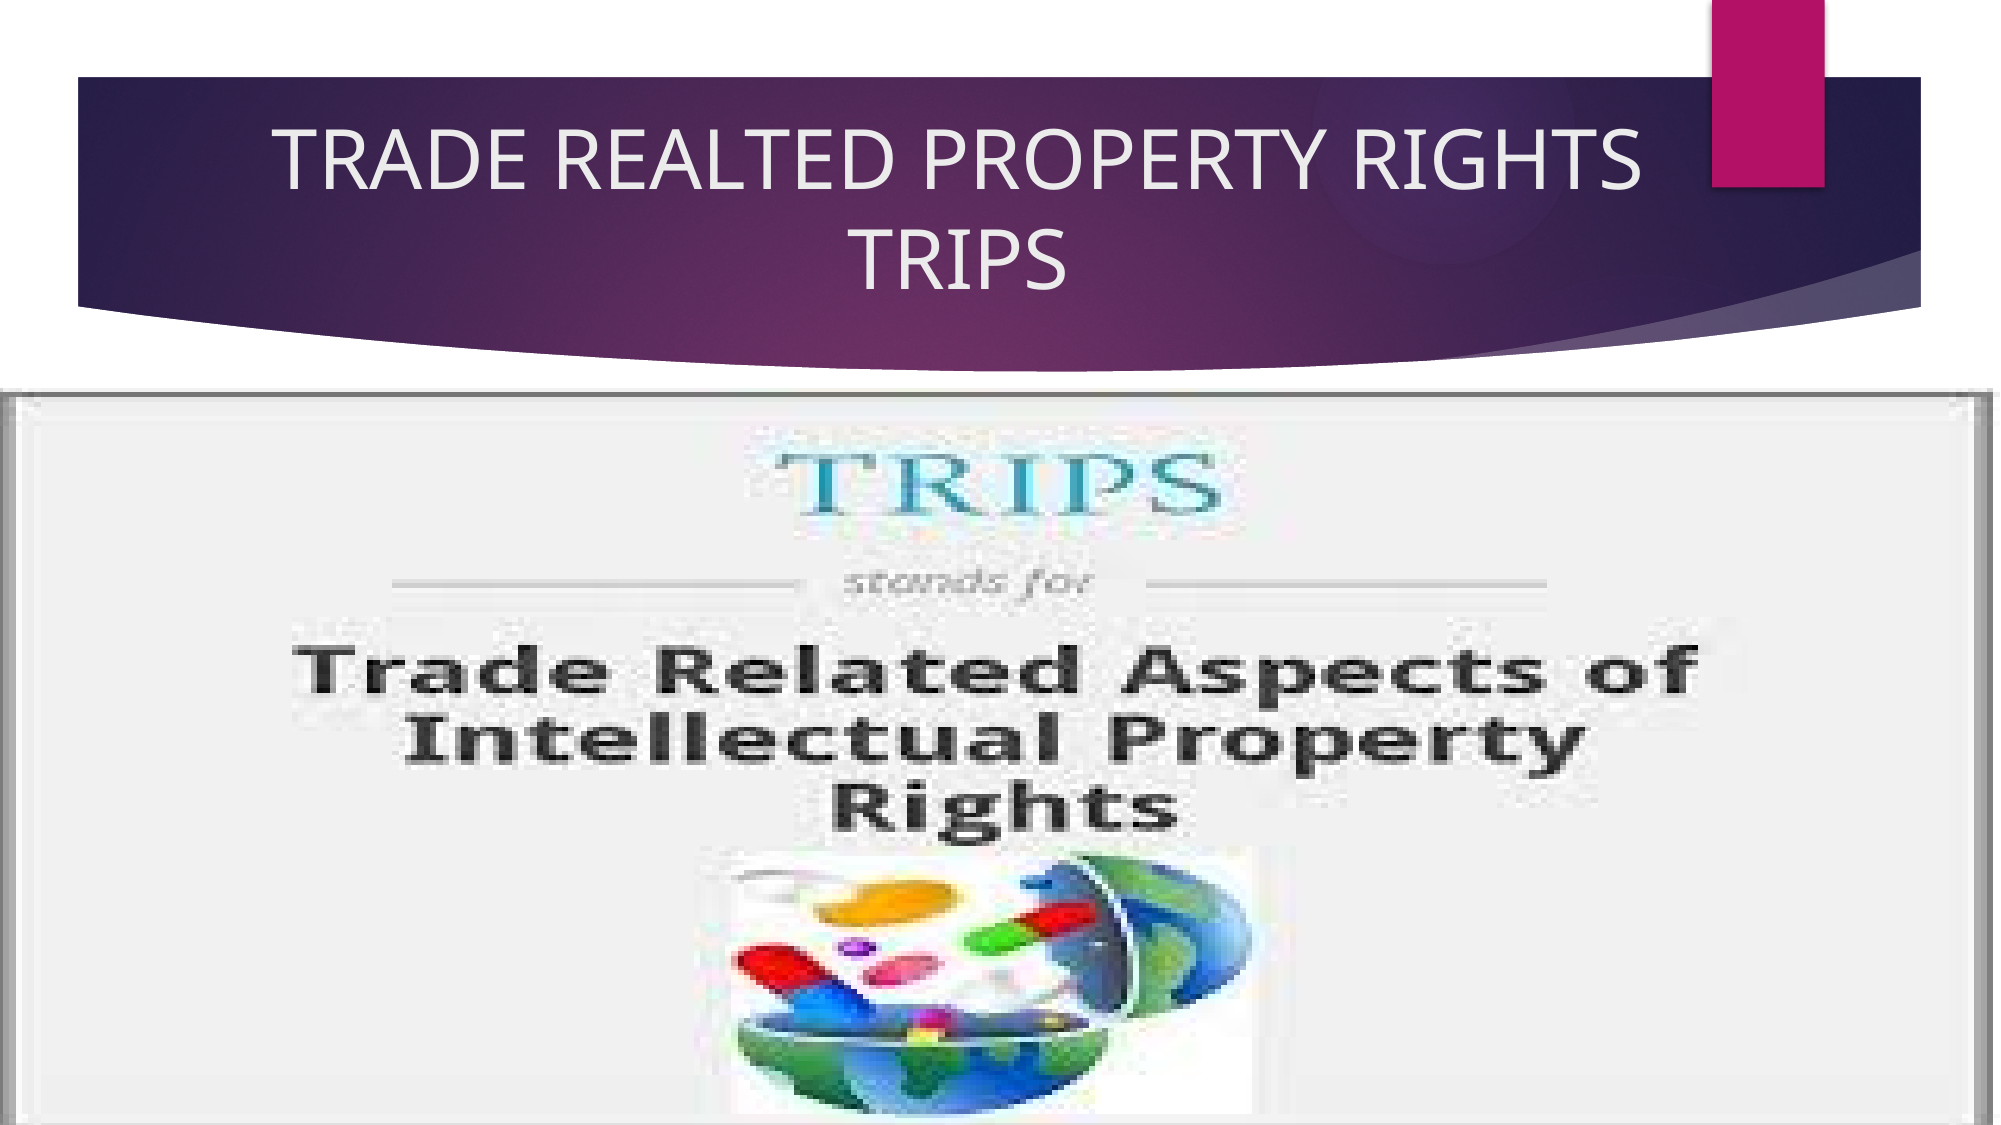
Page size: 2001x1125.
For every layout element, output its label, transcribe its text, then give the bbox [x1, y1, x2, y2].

title TRADE REALTED PROPERTY RIGHTS TRIPS [96, 96, 1821, 316]
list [0, 387, 2000, 1125]
